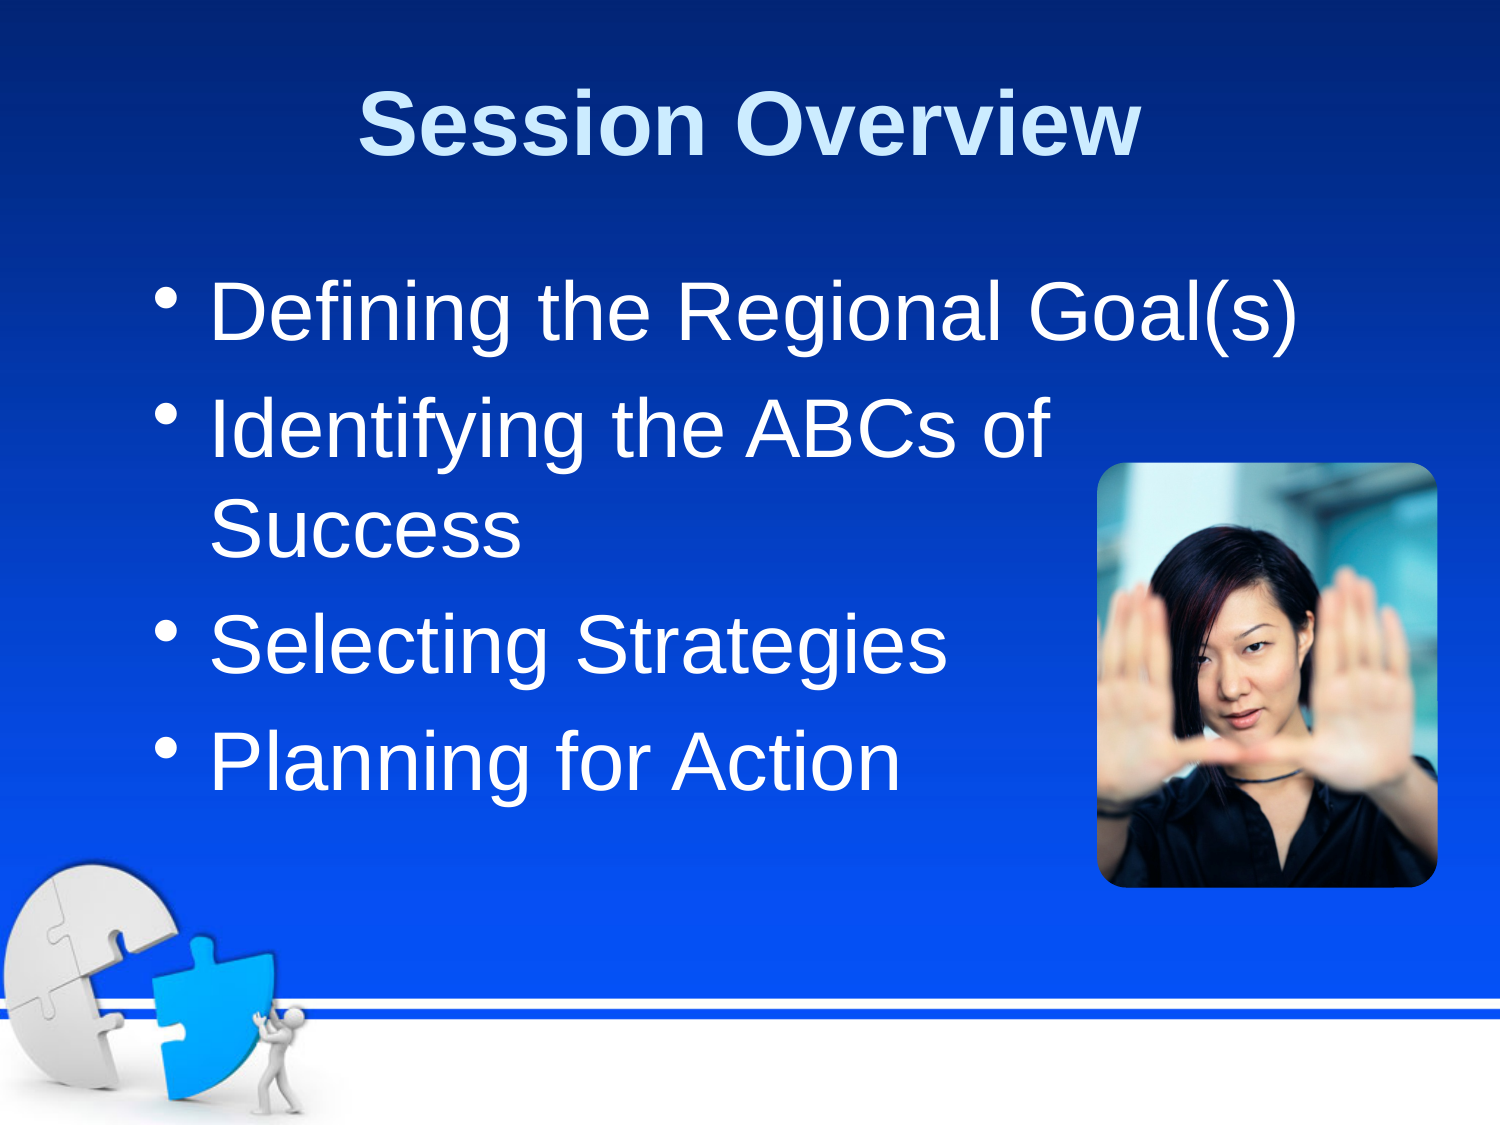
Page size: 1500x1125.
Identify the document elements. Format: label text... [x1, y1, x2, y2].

title Session Overview [124, 12, 1376, 226]
list Defining the Regional Goal(s) Identifying the ABCs of Success Selecting Strategies Planning for Action [137, 249, 1351, 713]
picture [0, 0, 1500, 1125]
